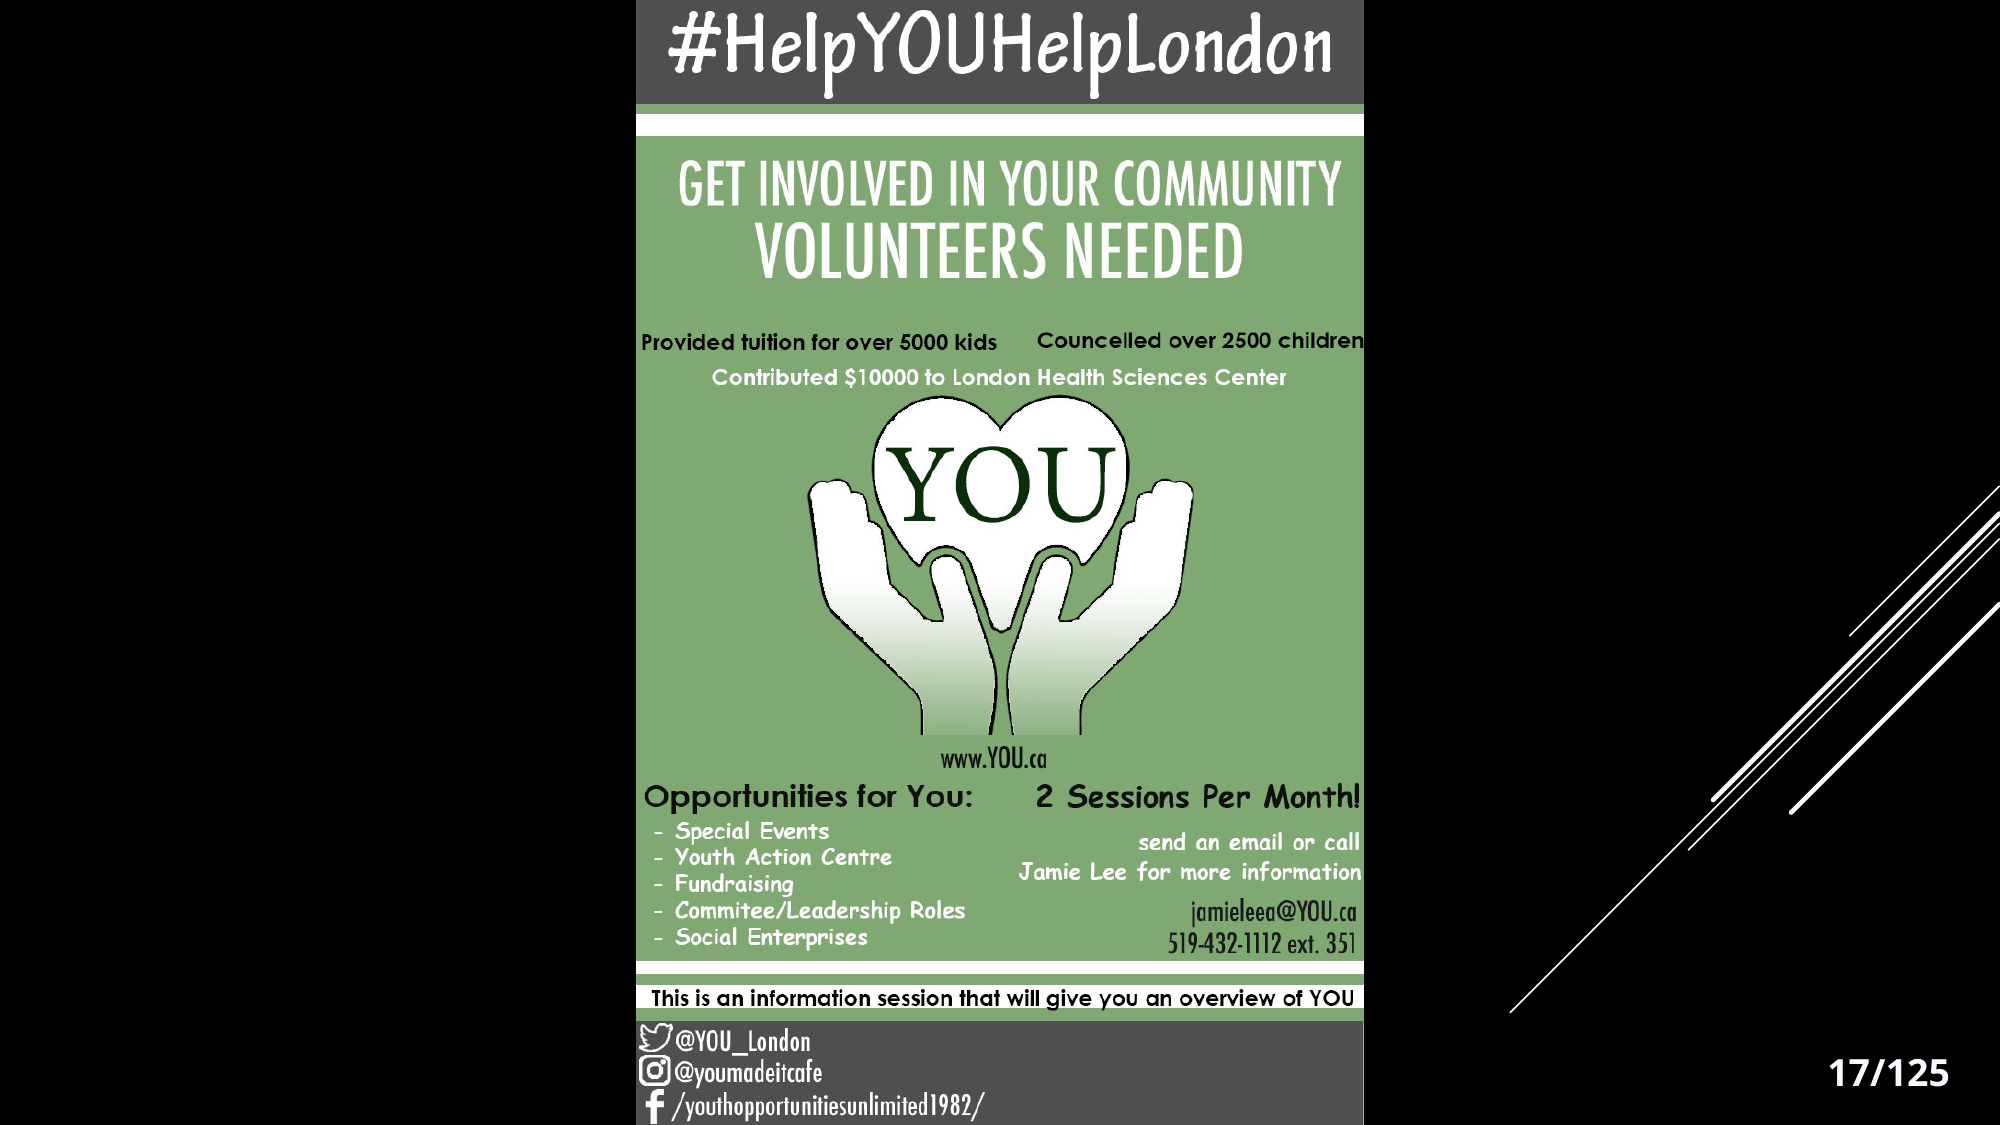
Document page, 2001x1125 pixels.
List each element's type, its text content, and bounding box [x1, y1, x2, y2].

text_box 17/125 [1812, 1041, 2000, 1102]
picture [635, 0, 1365, 1125]
